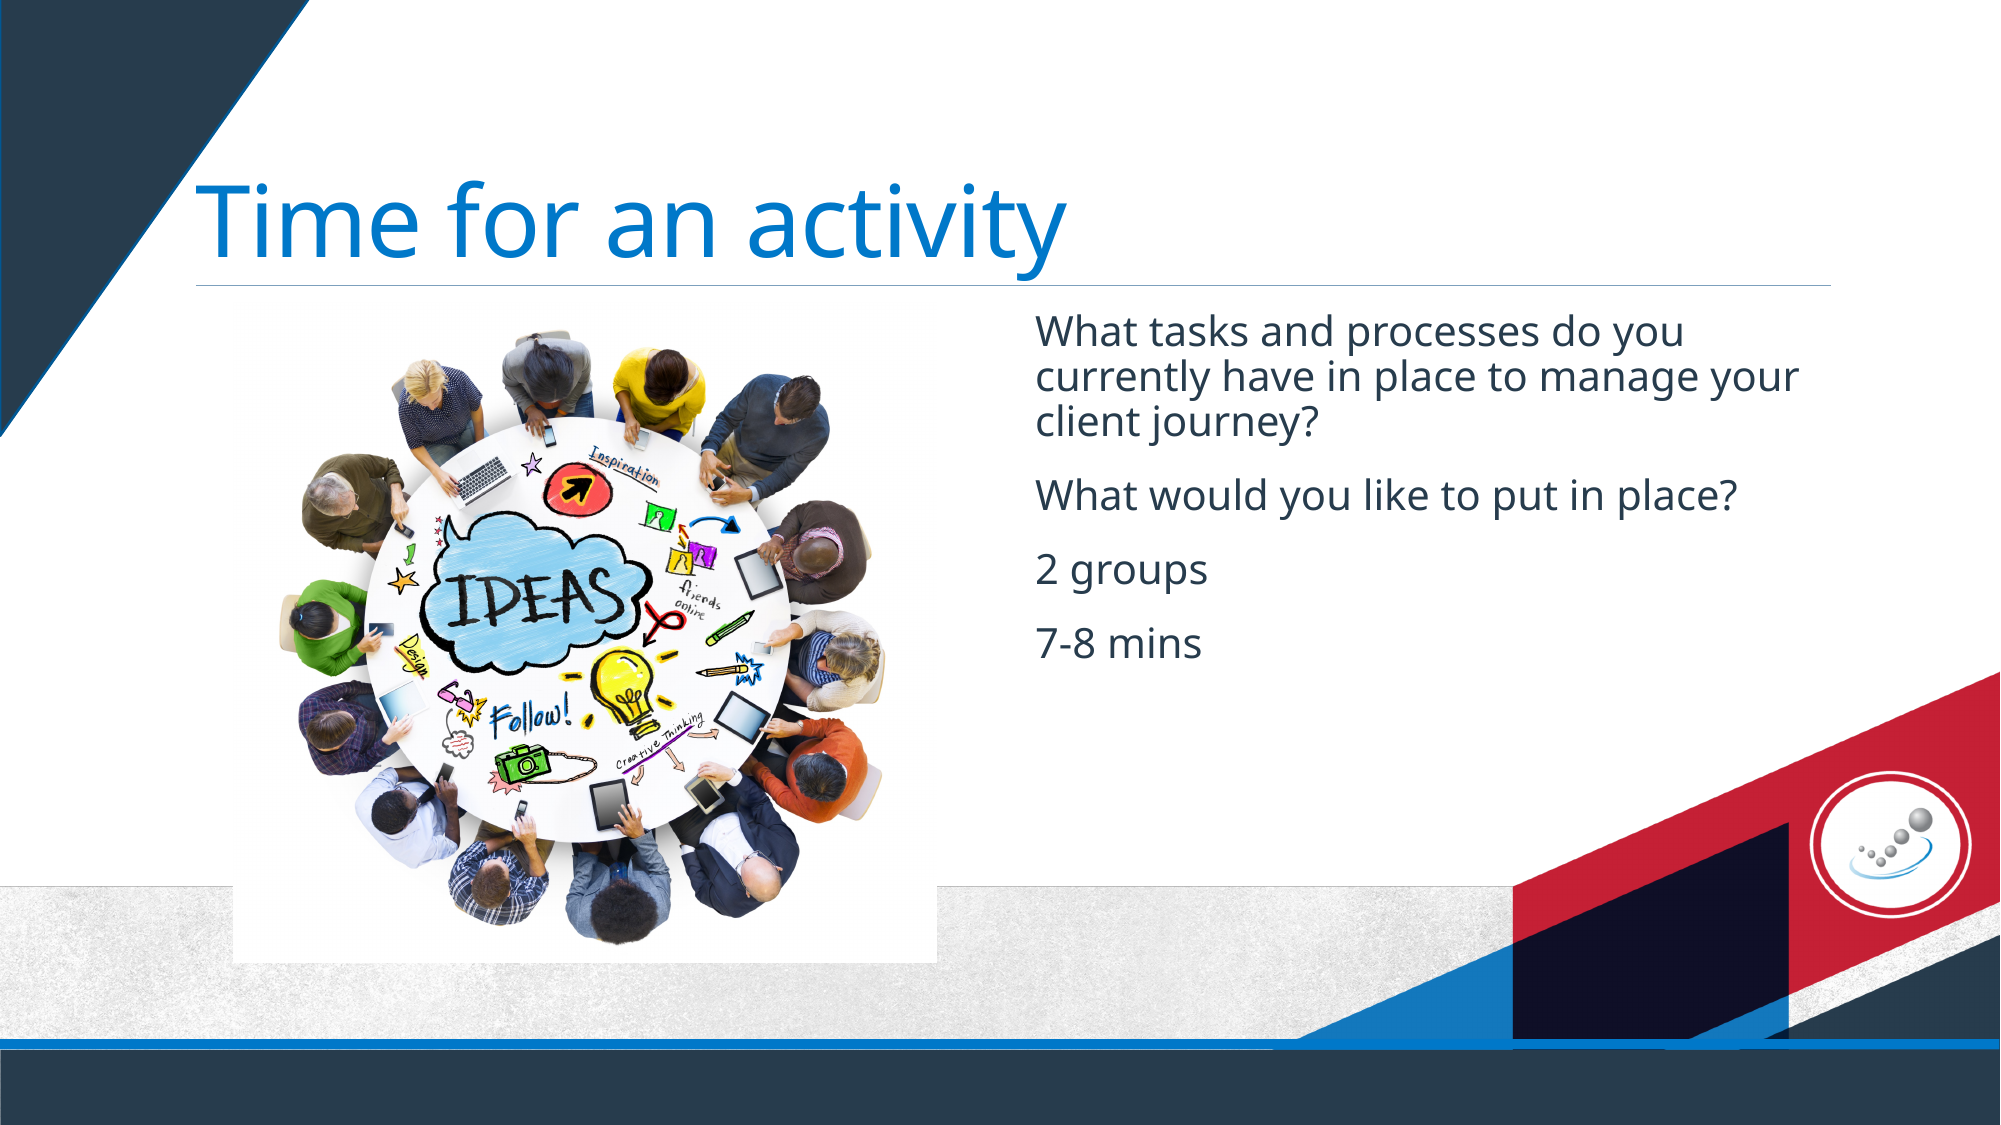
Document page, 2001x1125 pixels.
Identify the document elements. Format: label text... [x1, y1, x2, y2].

title Time for an activity [180, 47, 1830, 285]
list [232, 302, 938, 964]
list What tasks and processes do you currently have in place to manage your client journey? What would you like to put in place? 2 groups 7-8 mins [1020, 302, 1830, 963]
picture [0, 629, 2000, 1039]
